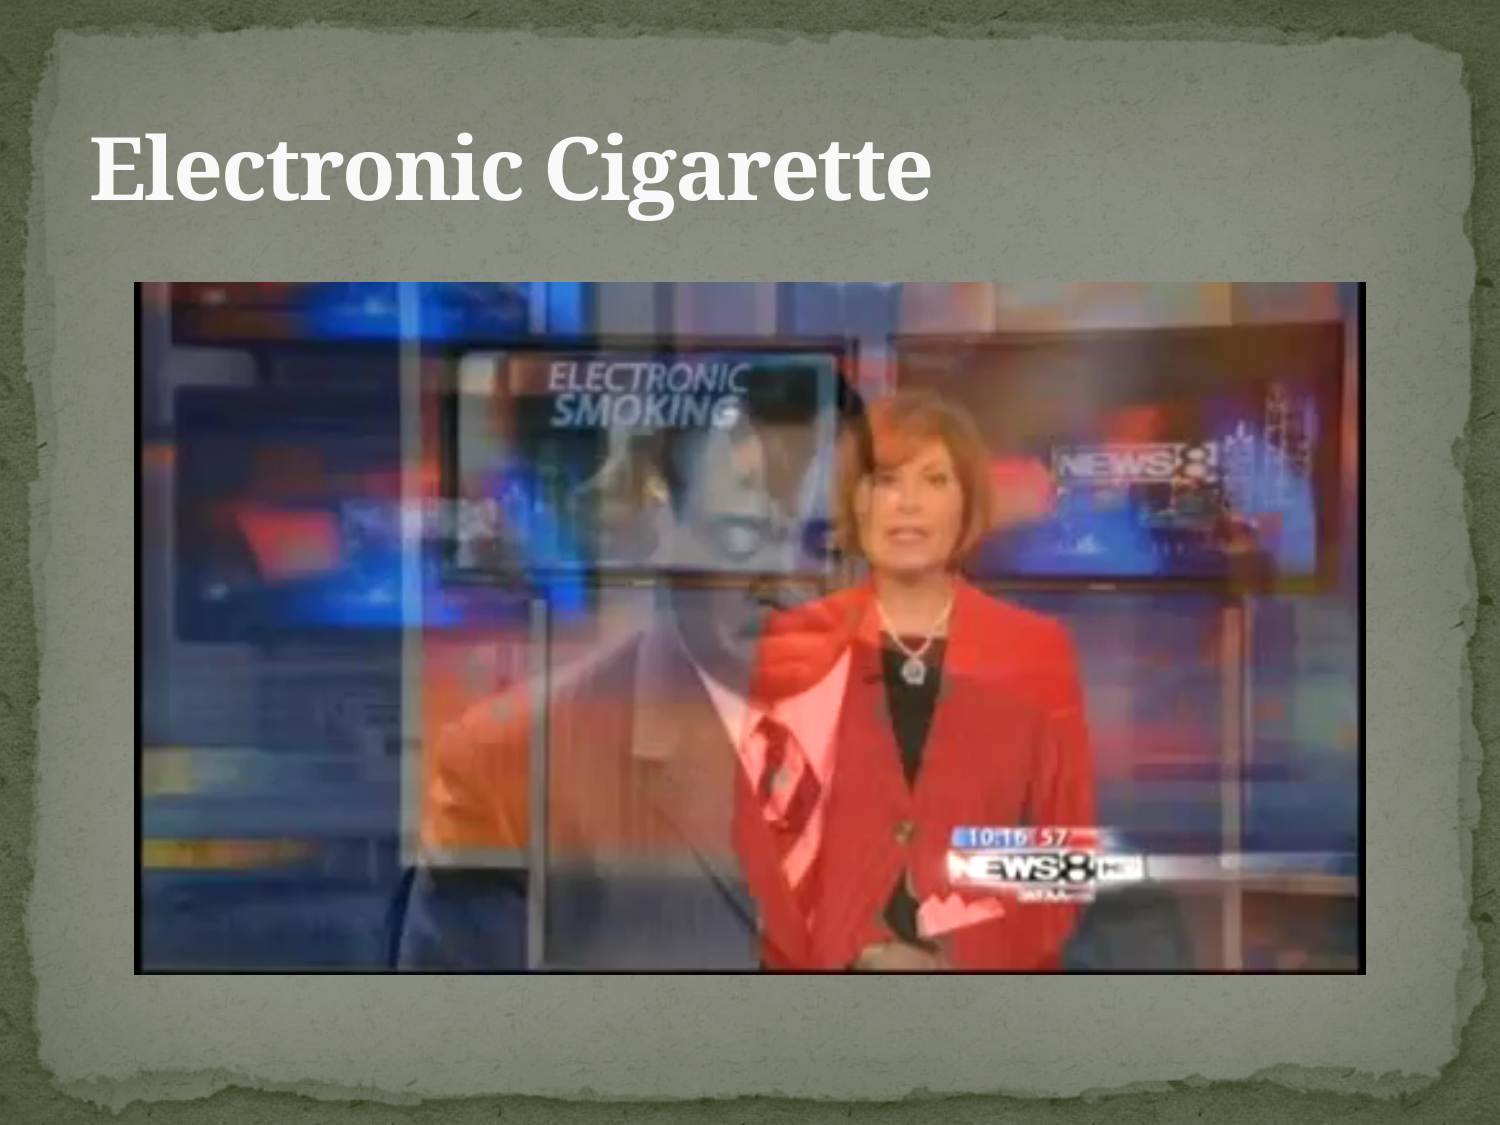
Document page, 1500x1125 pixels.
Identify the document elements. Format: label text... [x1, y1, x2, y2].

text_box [136, 284, 1365, 974]
title Electronic Cigarette [74, 24, 1425, 225]
